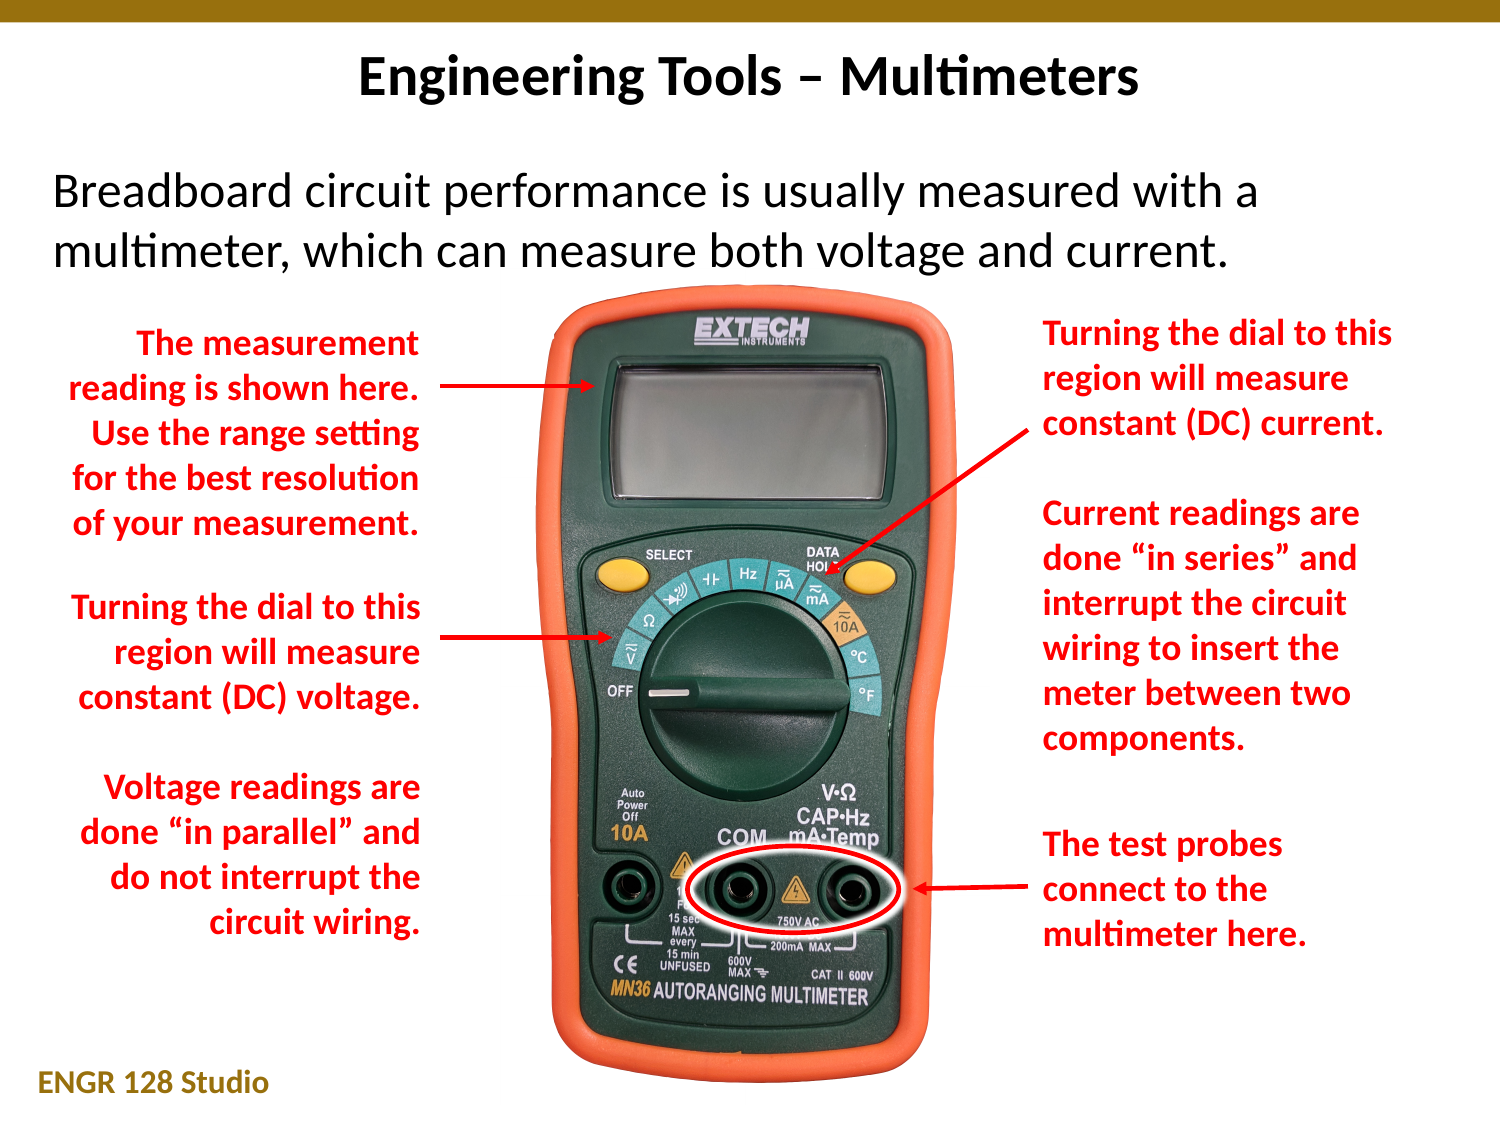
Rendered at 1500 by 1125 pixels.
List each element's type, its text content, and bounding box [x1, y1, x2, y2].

text_box The test probes connect to the multimeter here. [1027, 811, 1416, 962]
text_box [912, 886, 1029, 890]
text_box Turning the dial to this region will measure constant (DC) voltage. Voltage readings are done “in parallel” and do not interrupt the circuit wiring. [48, 574, 436, 950]
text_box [824, 429, 1029, 576]
picture [499, 268, 990, 1105]
list Breadboard circuit performance is usually measured with a multimeter, which can measure both voltage and current. [37, 149, 1463, 1050]
text_box The measurement reading is shown here. Use the range setting for the best resolution of your measurement. [46, 310, 435, 551]
title Engineering Tools – Multimeters [37, 37, 1463, 113]
text_box Turning the dial to this region will measure constant (DC) current. Current readings are done “in series” and interrupt the circuit wiring to insert the meter between two components. [1027, 300, 1416, 766]
footer ENGR 128 Studio [37, 1050, 494, 1110]
